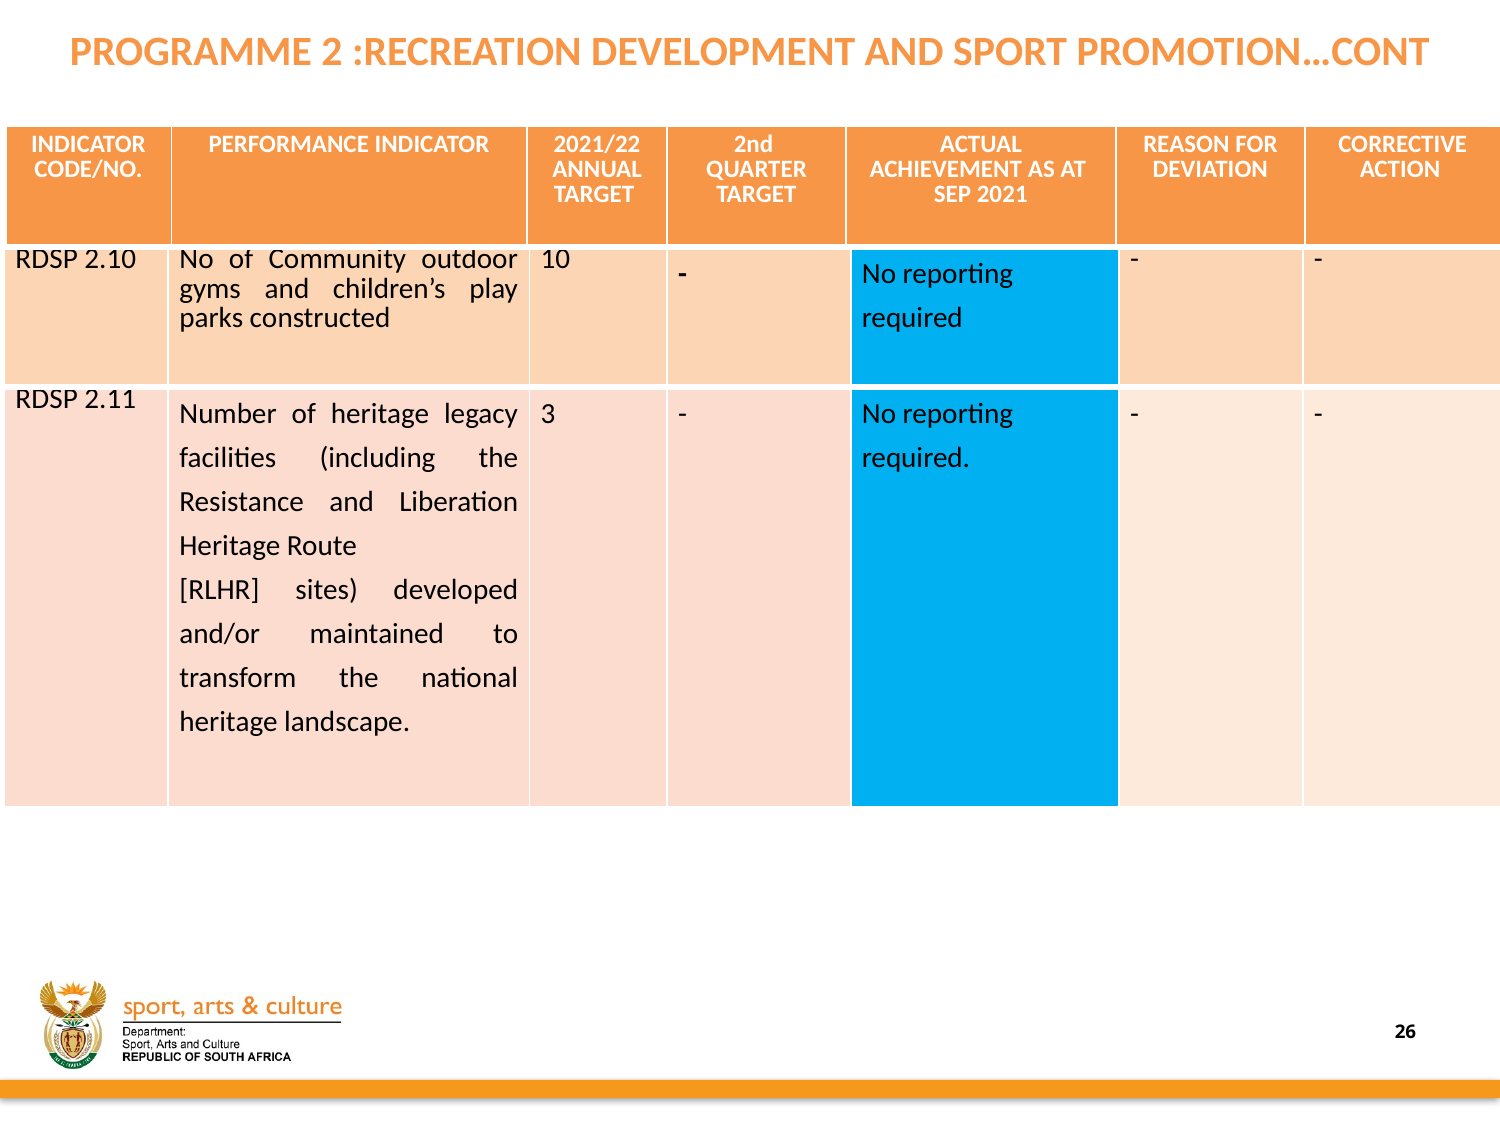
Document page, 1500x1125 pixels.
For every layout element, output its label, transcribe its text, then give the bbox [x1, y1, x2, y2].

table_header - [1120, 250, 1302, 384]
table_cell No reporting required. [852, 390, 1118, 806]
table_header - [1304, 250, 1500, 384]
slide_number 26 [1340, 1012, 1471, 1059]
table_header - [668, 250, 850, 384]
text_box PROGRAMME 2 :RECREATION DEVELOPMENT AND SPORT PROMOTION…CONT [29, 15, 1471, 81]
table_header No of Community outdoor gyms and children’s play parks constructed [169, 250, 529, 384]
table_cell RDSP 2.11 [5, 390, 167, 806]
picture [19, 959, 361, 1079]
table_header 2021/22 ANNUAL TARGET [528, 127, 666, 244]
table_header 2nd QUARTER TARGET [668, 127, 845, 244]
table_header REASON FOR DEVIATION [1117, 127, 1304, 244]
table_header RDSP 2.10 [5, 250, 167, 384]
table_header INDICATOR CODE/NO. [7, 127, 171, 244]
table_cell Number of heritage legacy facilities (including the Resistance and Liberation Heritage Route [RLHR] sites) developed and/or maintained to transform the national heritage landscape. [169, 390, 529, 806]
table_header No reporting required [852, 250, 1118, 384]
table_header CORRECTIVE ACTION [1306, 127, 1500, 244]
table_header PERFORMANCE INDICATOR [172, 127, 526, 244]
table_header ACTUAL ACHIEVEMENT AS AT SEP 2021 [847, 127, 1115, 244]
table_cell - [668, 390, 850, 806]
table_cell - [1304, 390, 1500, 806]
table_cell - [1120, 390, 1302, 806]
table_header 10 [530, 250, 666, 384]
table_cell 3 [530, 390, 666, 806]
